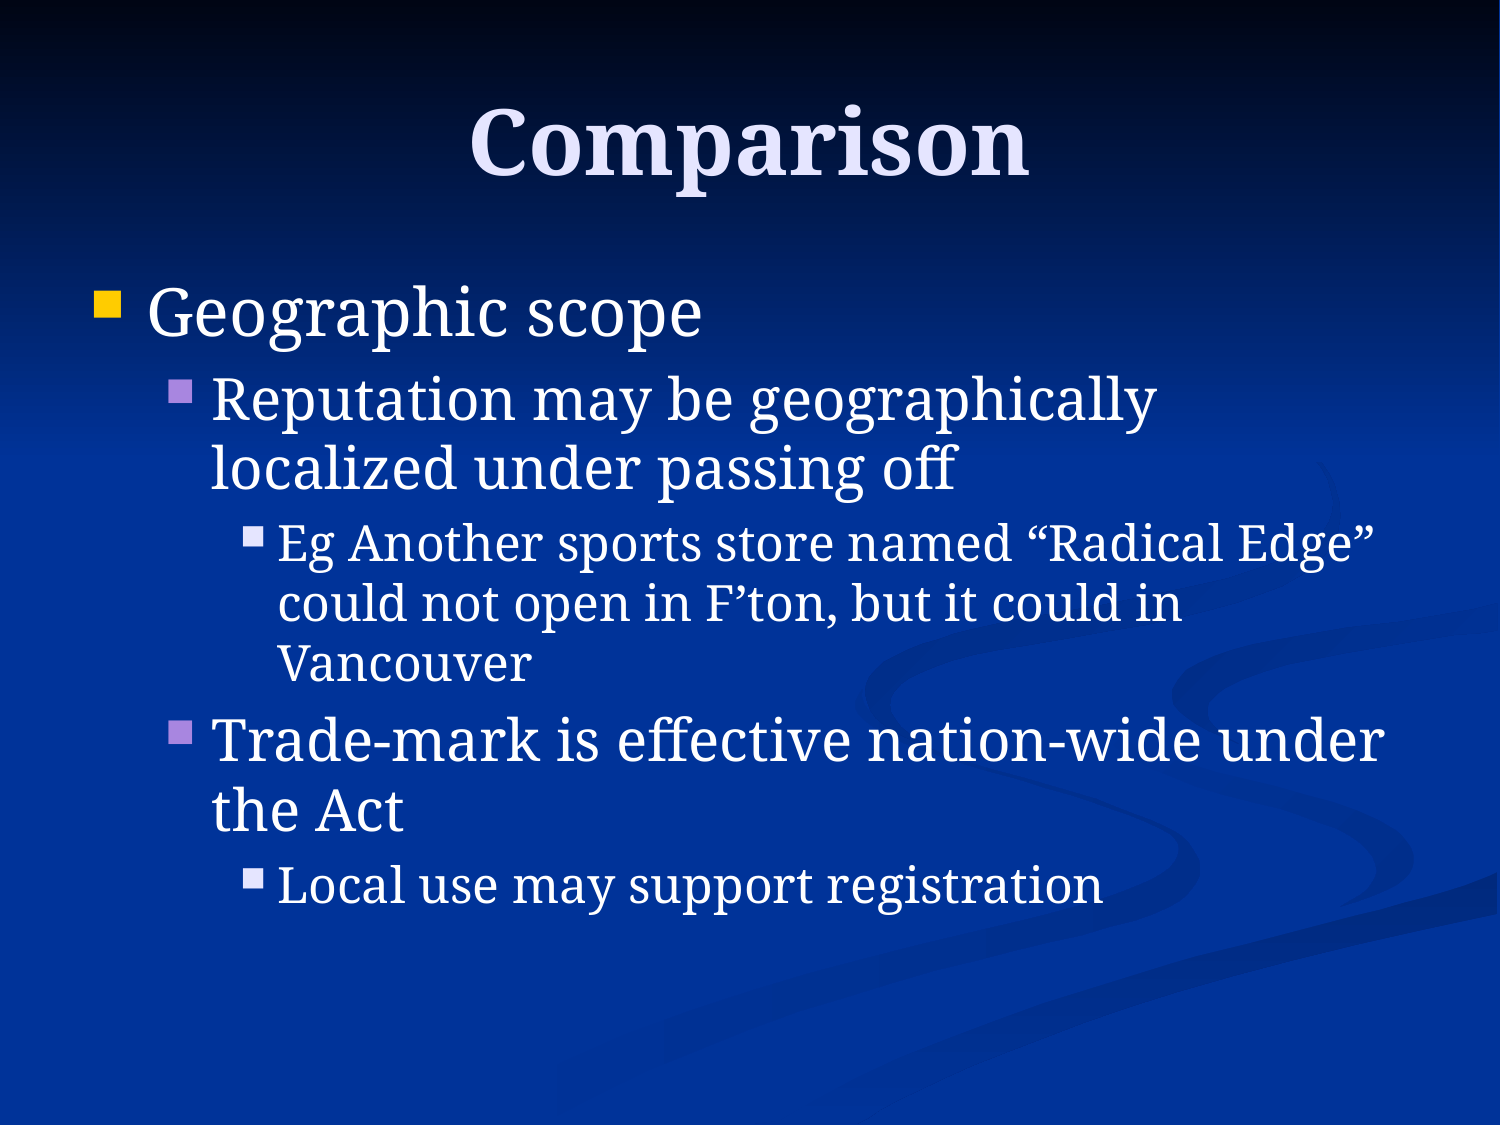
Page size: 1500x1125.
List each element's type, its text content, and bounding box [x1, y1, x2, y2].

title Comparison [74, 44, 1426, 233]
list Geographic scope Reputation may be geographically localized under passing off Eg Another sports store named “Radical Edge” could not open in F’ton, but it could in Vancouver Trade-mark is effective nation-wide under the Act Local use may support registration [74, 262, 1426, 1006]
